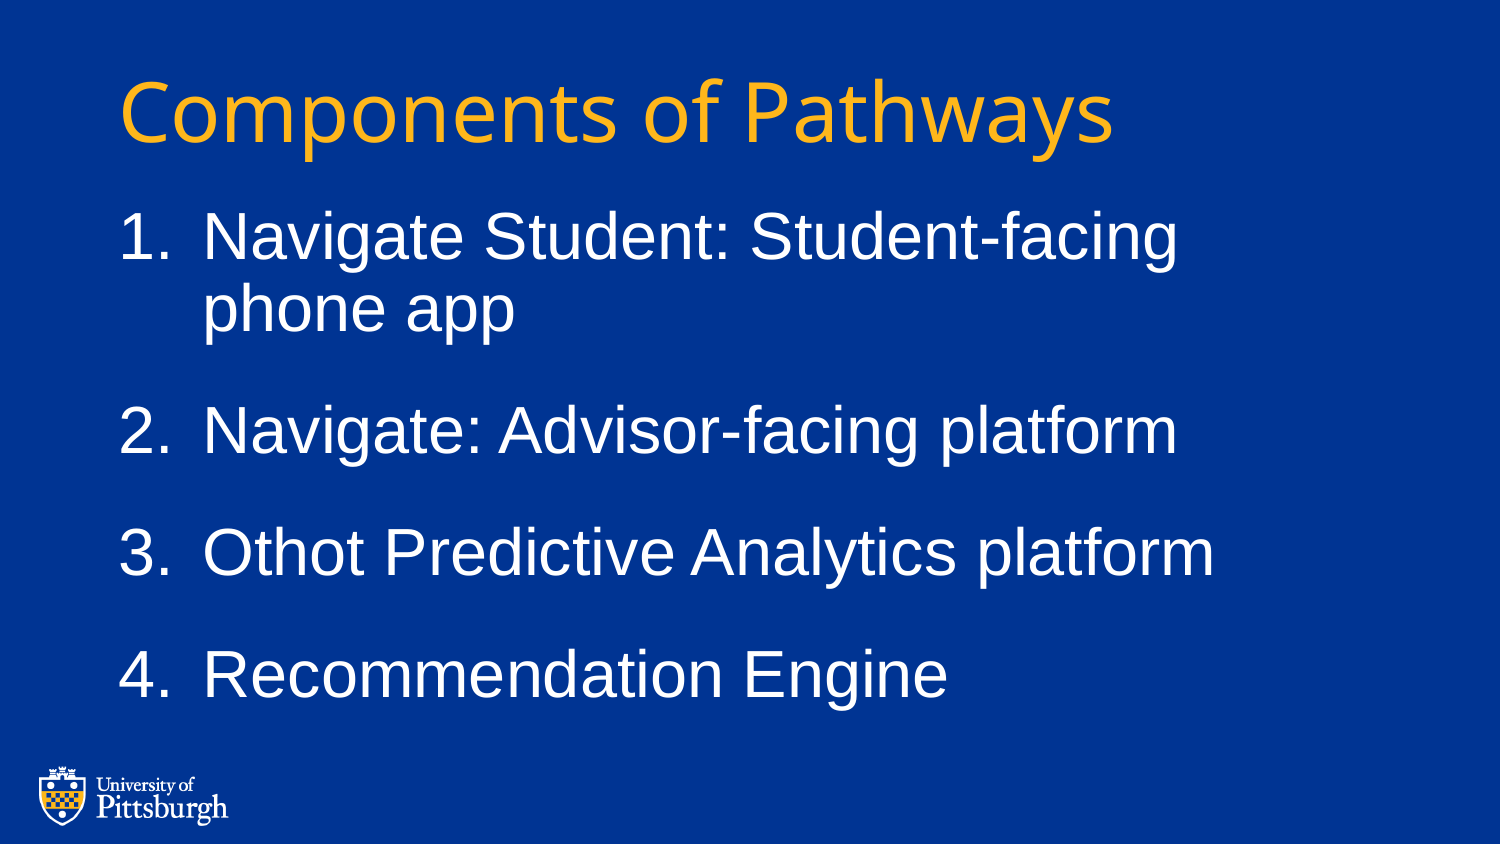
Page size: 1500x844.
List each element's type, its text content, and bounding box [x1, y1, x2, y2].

picture [20, 739, 247, 844]
list Navigate Student: Student-facing phone app Navigate: Advisor-facing platform Othot Predictive Analytics platform Recommendation Engine [103, 194, 1397, 760]
title Components of Pathways [103, 63, 1397, 194]
